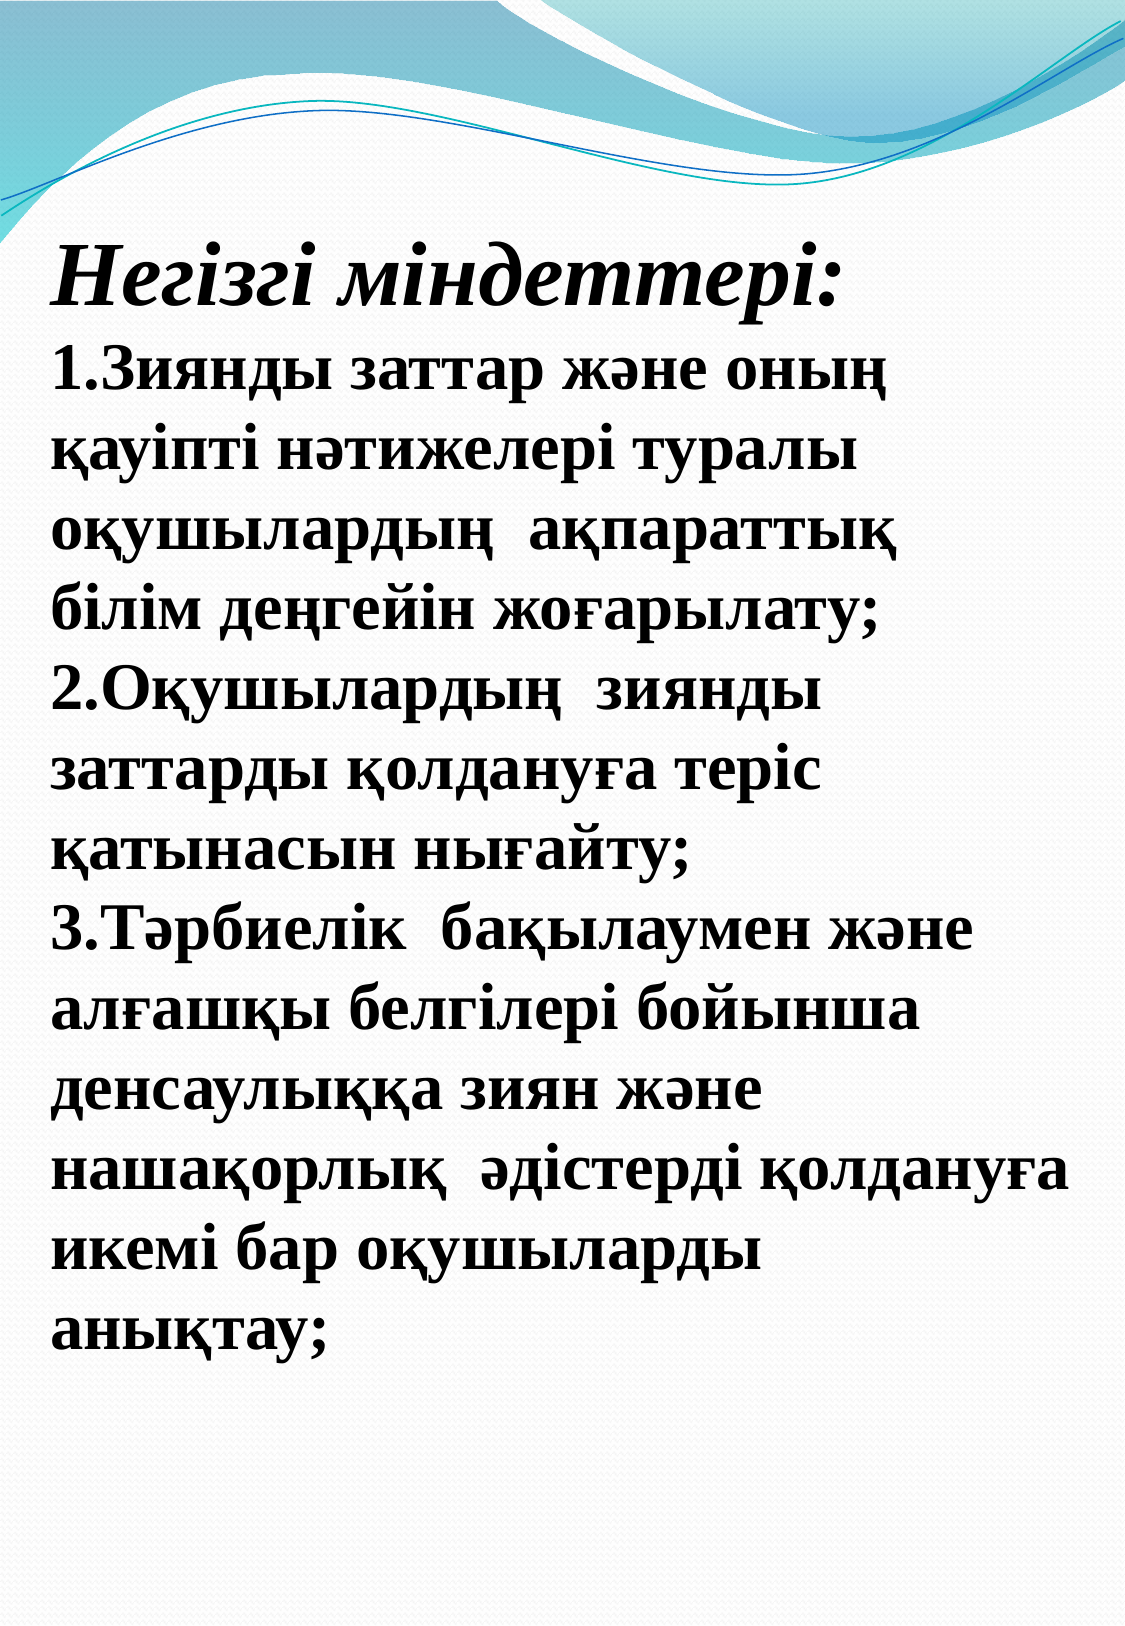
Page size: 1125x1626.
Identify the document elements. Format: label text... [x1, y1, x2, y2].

text_box Негізгі міндеттері: 1.Зиянды заттар және оның қауіпті нәтижелері туралы оқушылардың ақпараттық білім деңгейін жоғарылату; 2.Оқушылардың зиянды заттарды қолдануға теріс қатынасын нығайту; 3.Тәрбиелік бақылаумен және алғашқы белгілері бойынша денсаулыққа зиян және нашақорлық әдістерді қолдануға икемі бар оқушыларды анықтау; [35, 205, 1090, 1411]
